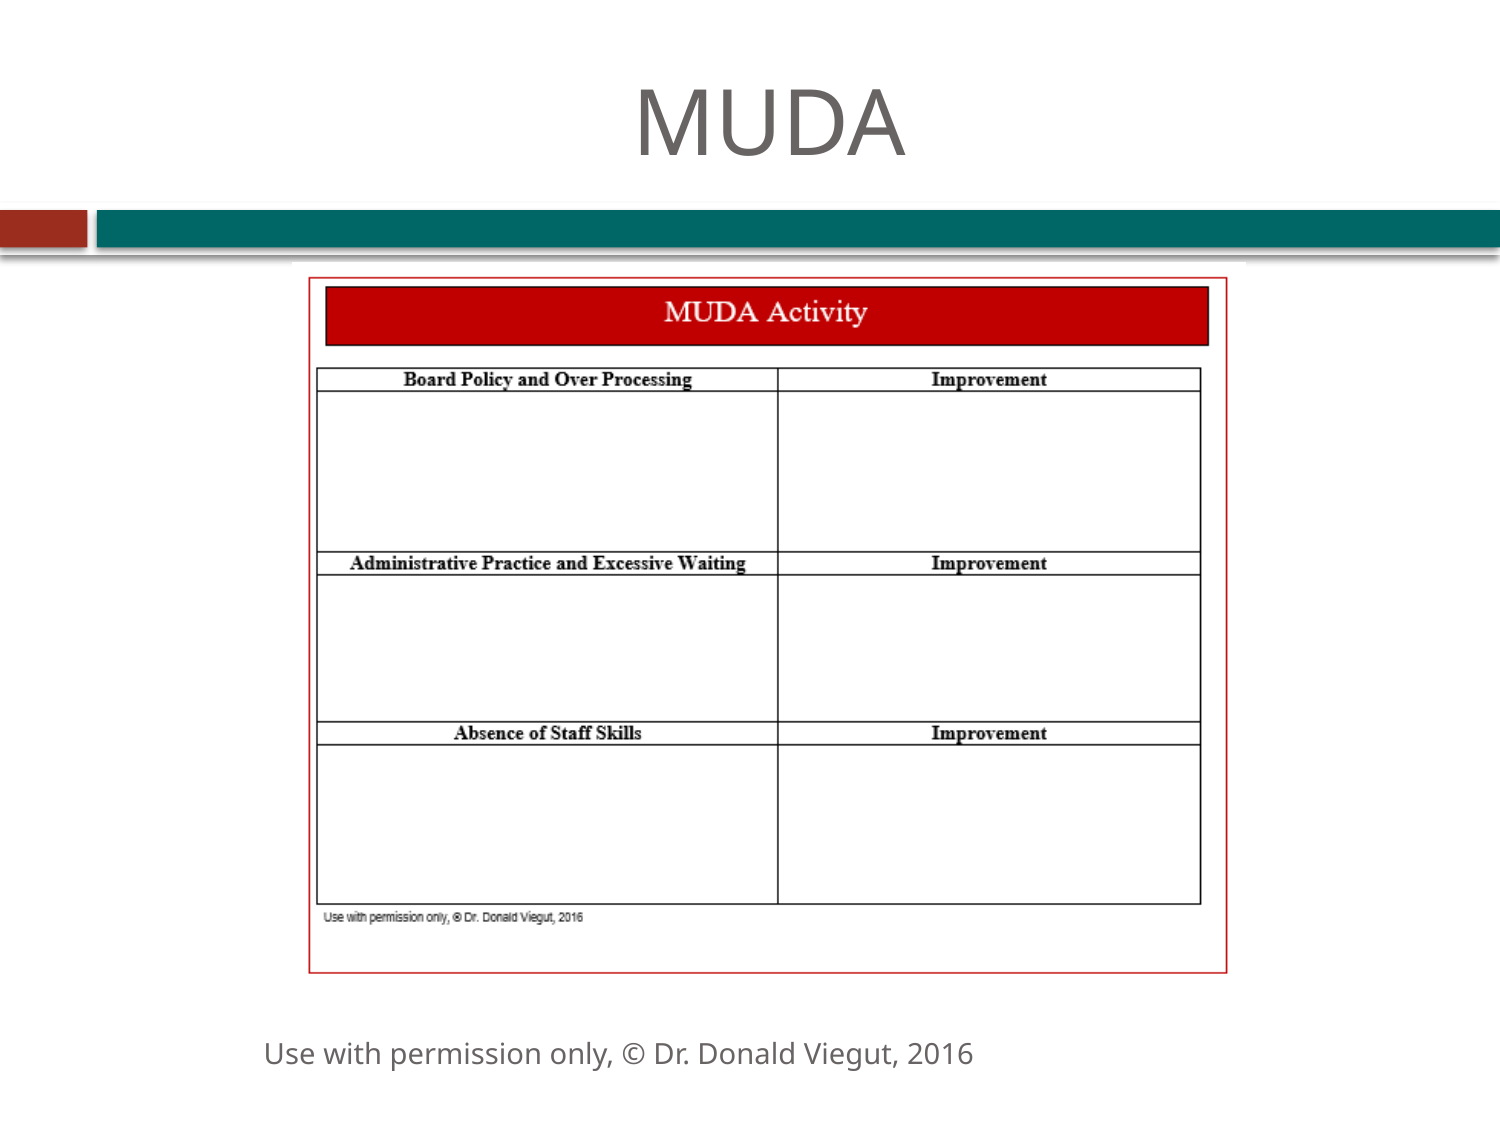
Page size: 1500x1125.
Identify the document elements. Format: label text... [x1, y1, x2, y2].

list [292, 262, 1247, 1001]
footer Use with permission only, © Dr. Donald Viegut, 2016 [99, 1024, 990, 1085]
title MUDA [100, 37, 1438, 200]
